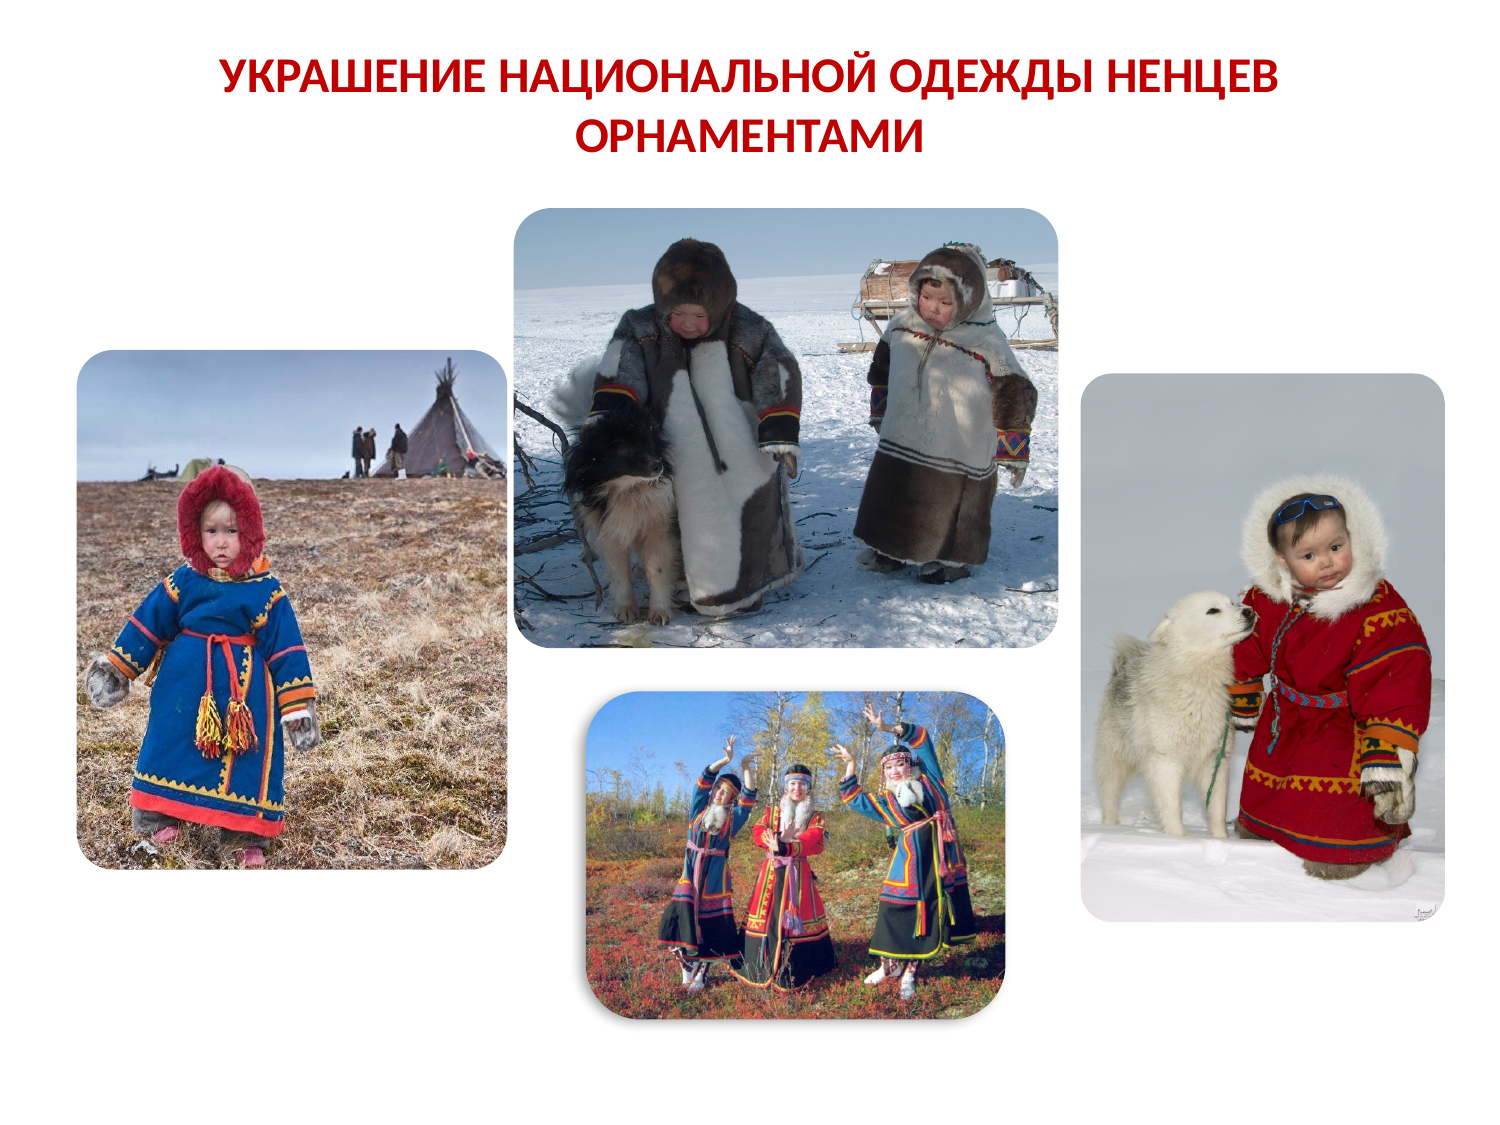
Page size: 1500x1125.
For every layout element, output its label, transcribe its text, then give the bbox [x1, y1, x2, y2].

picture [1080, 373, 1446, 923]
picture [585, 691, 1006, 1020]
picture [513, 207, 1059, 649]
picture [76, 349, 508, 870]
title УКРАШЕНИЕ НАЦИОНАЛЬНОЙ ОДЕЖДЫ НЕНЦЕВ ОРНАМЕНТАМИ [75, 45, 1425, 161]
